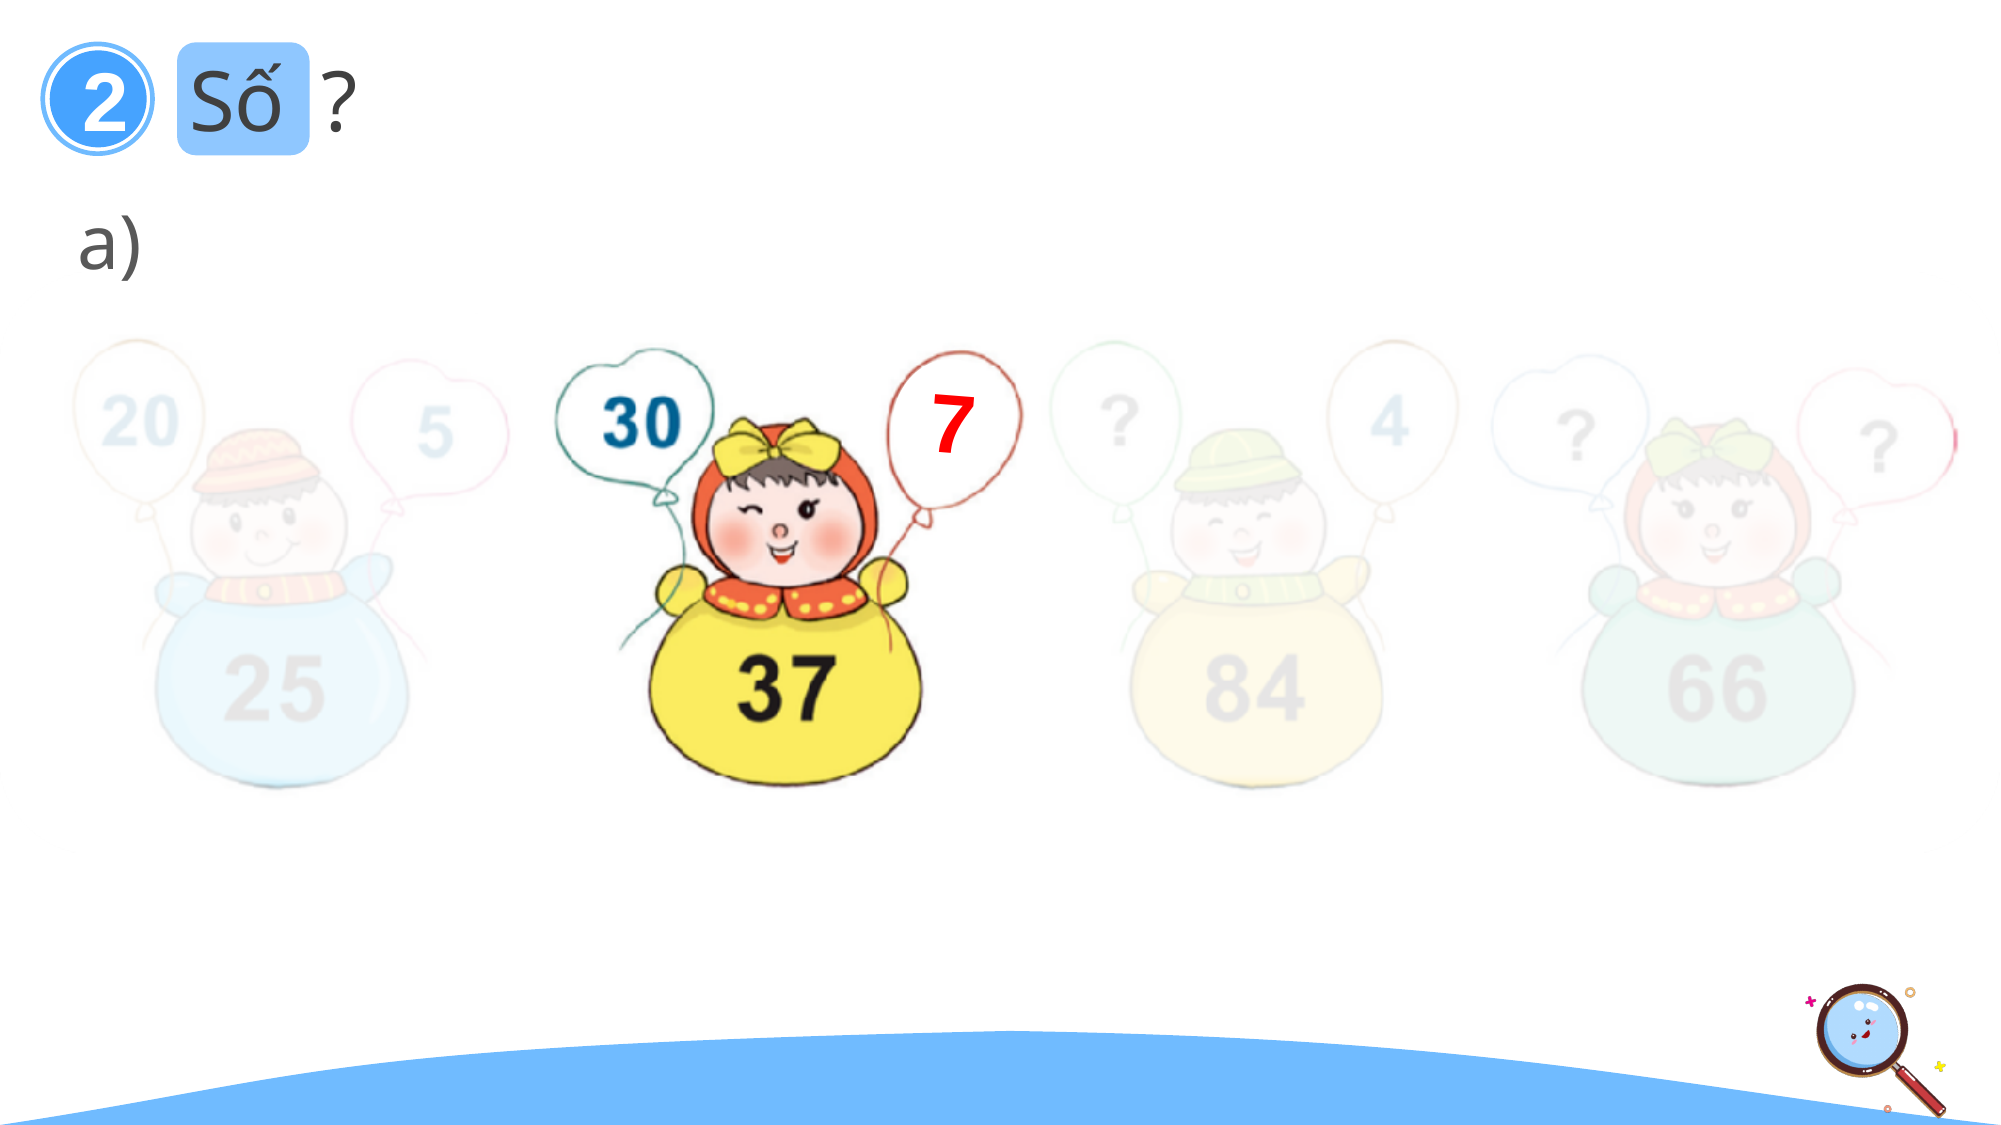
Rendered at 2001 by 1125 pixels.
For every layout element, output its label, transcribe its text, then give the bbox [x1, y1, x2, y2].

picture [0, 271, 2000, 854]
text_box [888, 359, 1017, 488]
text_box a) [63, 187, 158, 271]
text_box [159, 40, 396, 157]
picture [1786, 948, 1970, 1125]
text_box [42, 40, 153, 157]
